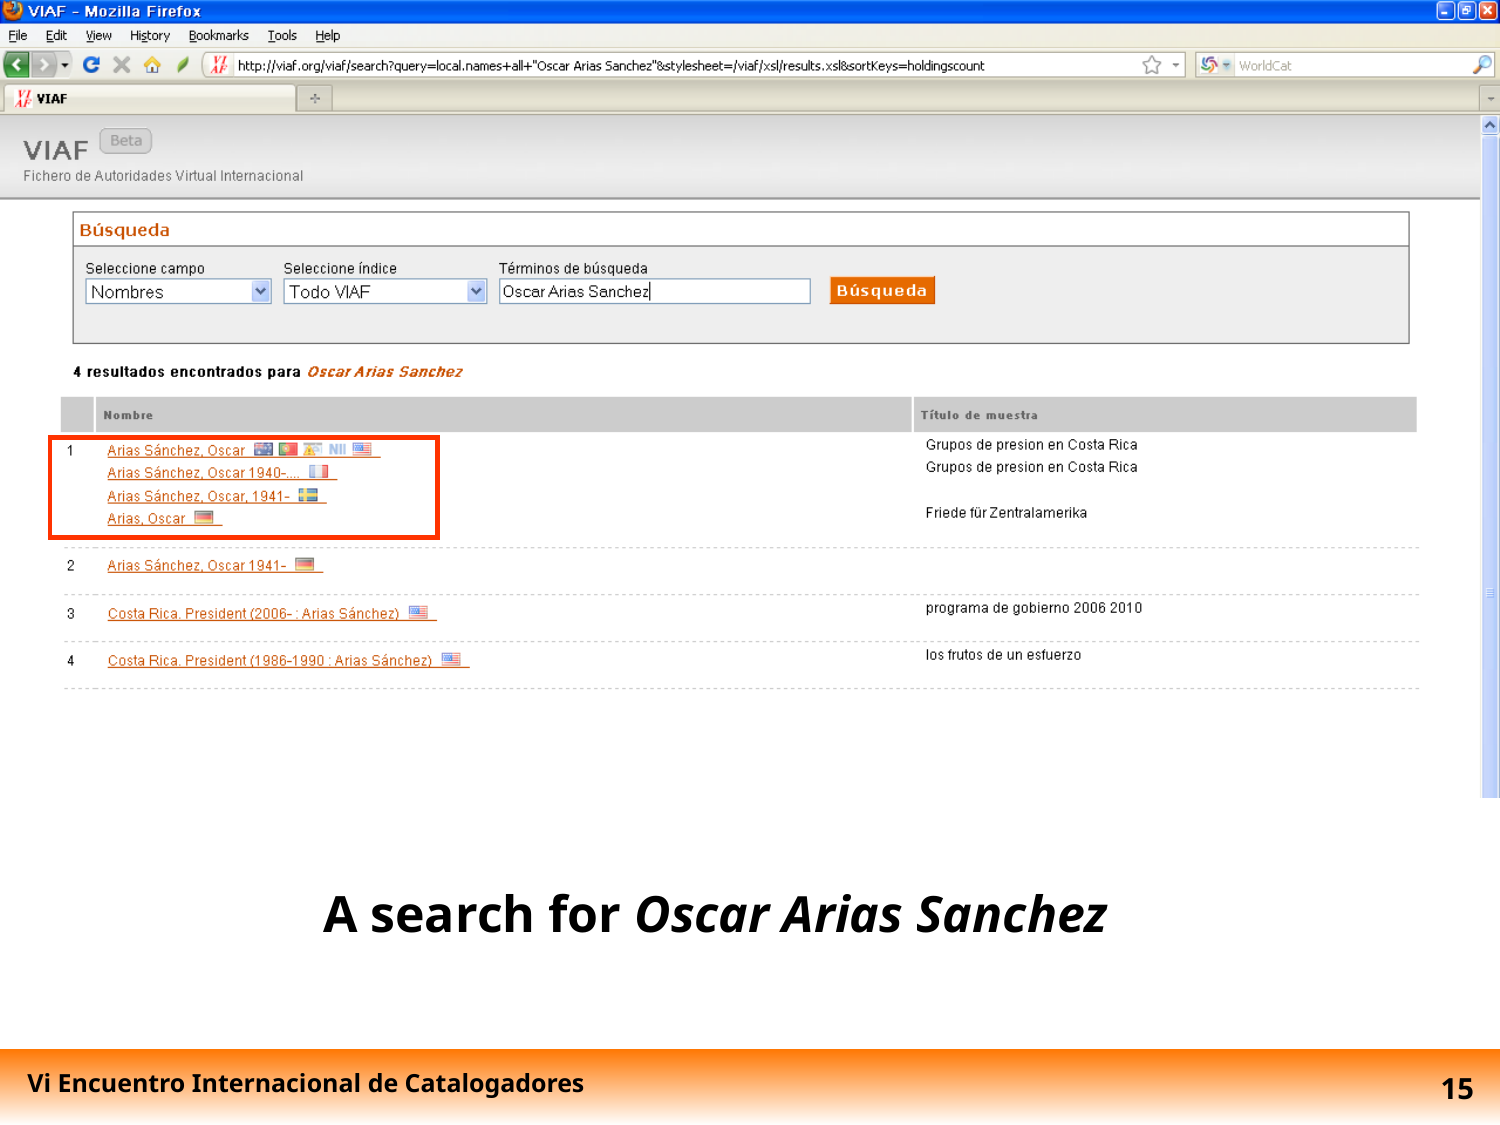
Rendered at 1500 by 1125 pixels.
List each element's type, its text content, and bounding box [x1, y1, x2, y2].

picture [0, 0, 1500, 798]
text_box A search for Oscar Arias Sanchez [308, 874, 1123, 950]
